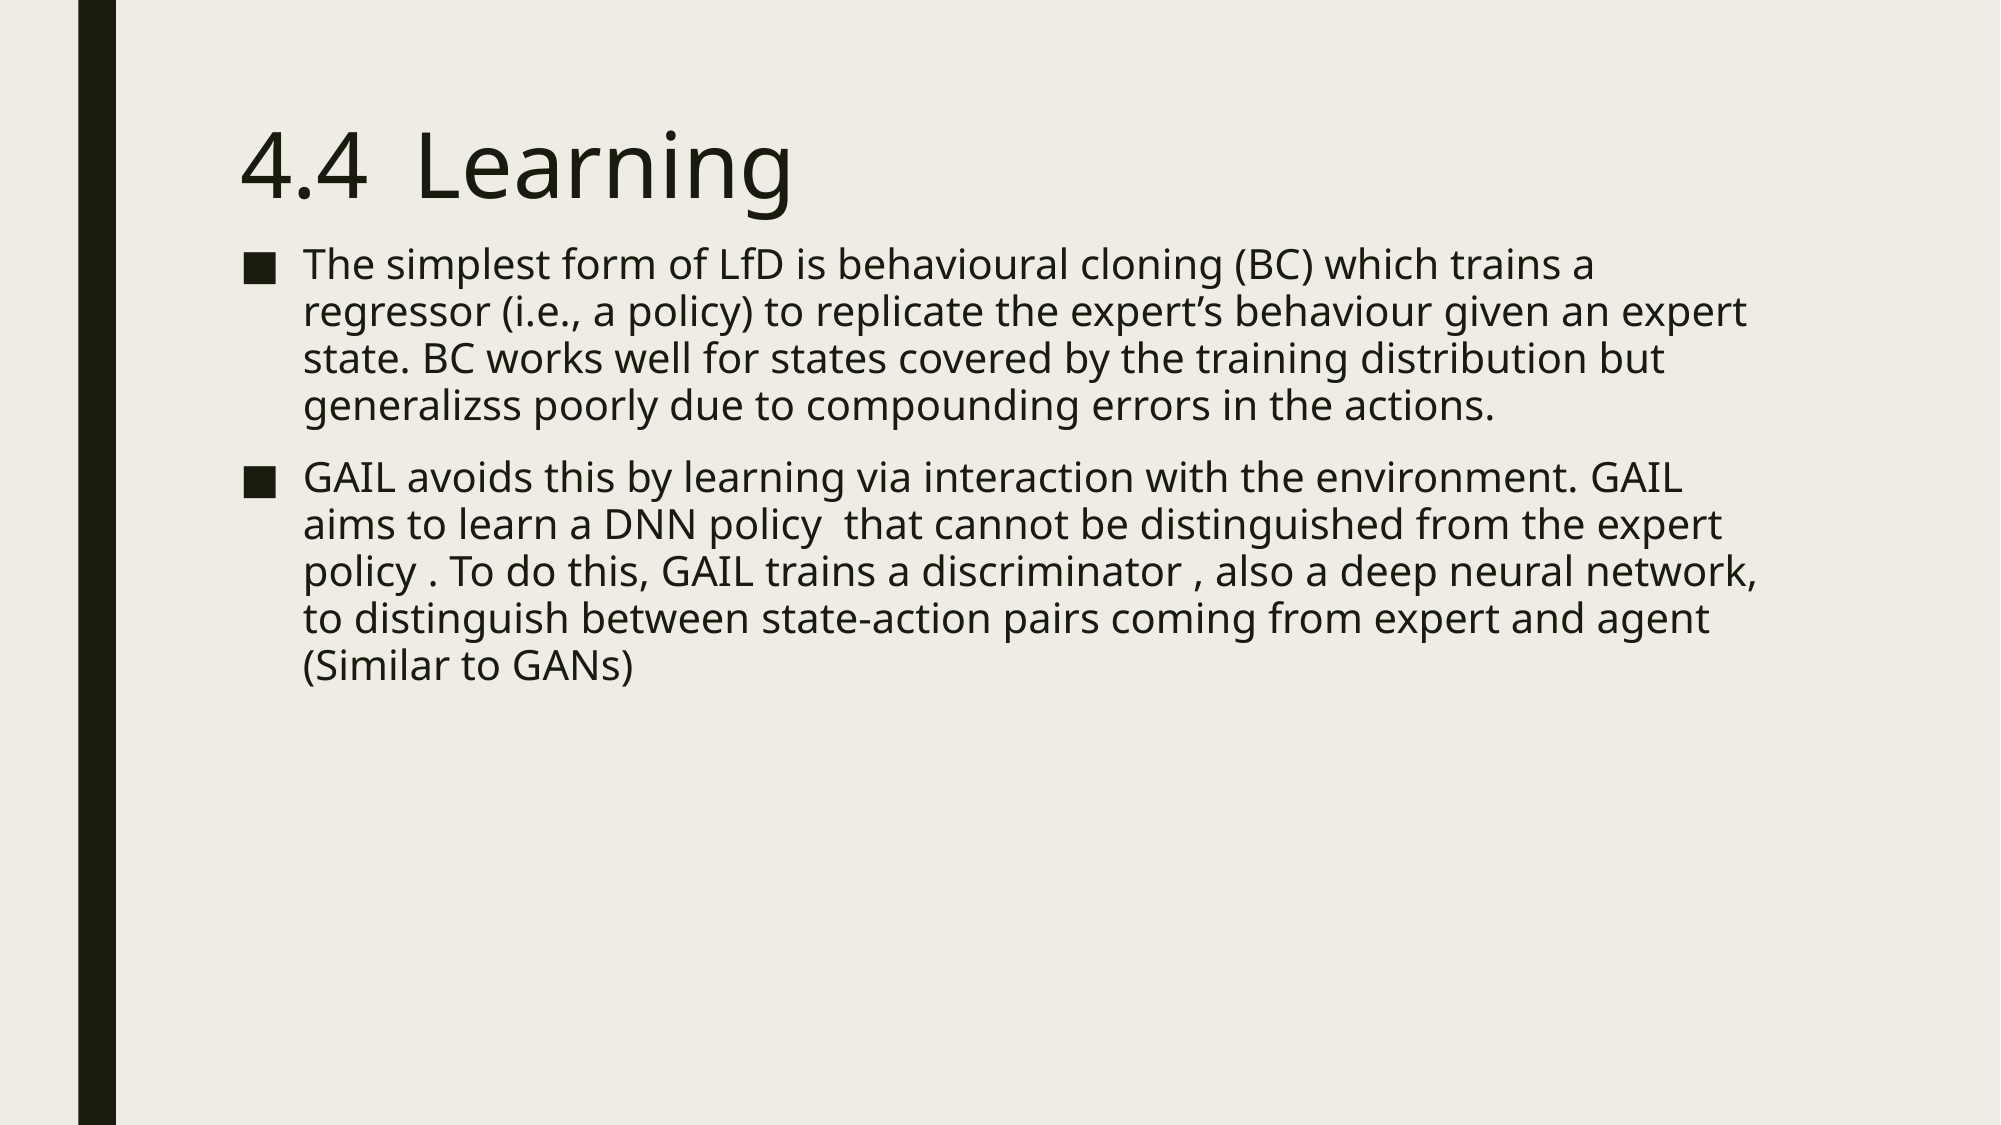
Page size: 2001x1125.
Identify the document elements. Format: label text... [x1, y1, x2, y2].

title 4.4 Learning [225, 112, 1800, 357]
